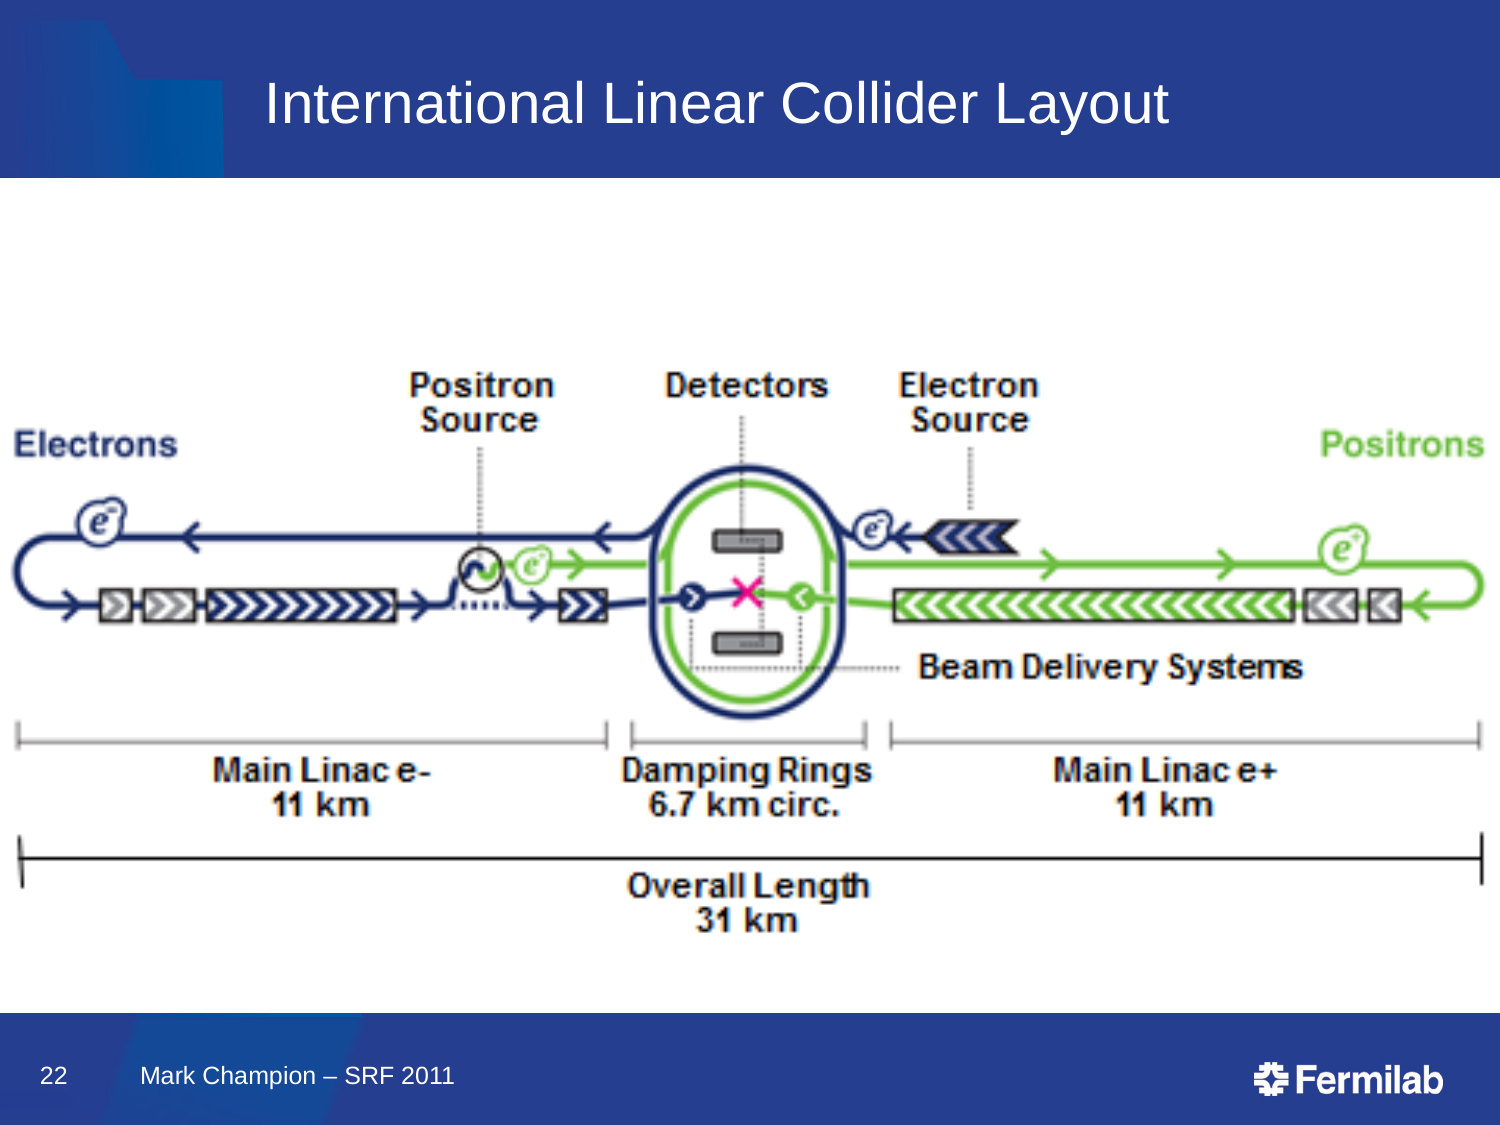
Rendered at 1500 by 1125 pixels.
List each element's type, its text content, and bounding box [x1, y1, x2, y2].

footer Mark Champion – SRF 2011 [124, 1037, 1151, 1098]
title International Linear Collider Layout [249, 37, 1376, 163]
slide_number 22 [24, 1037, 113, 1098]
picture [0, 0, 1500, 1125]
